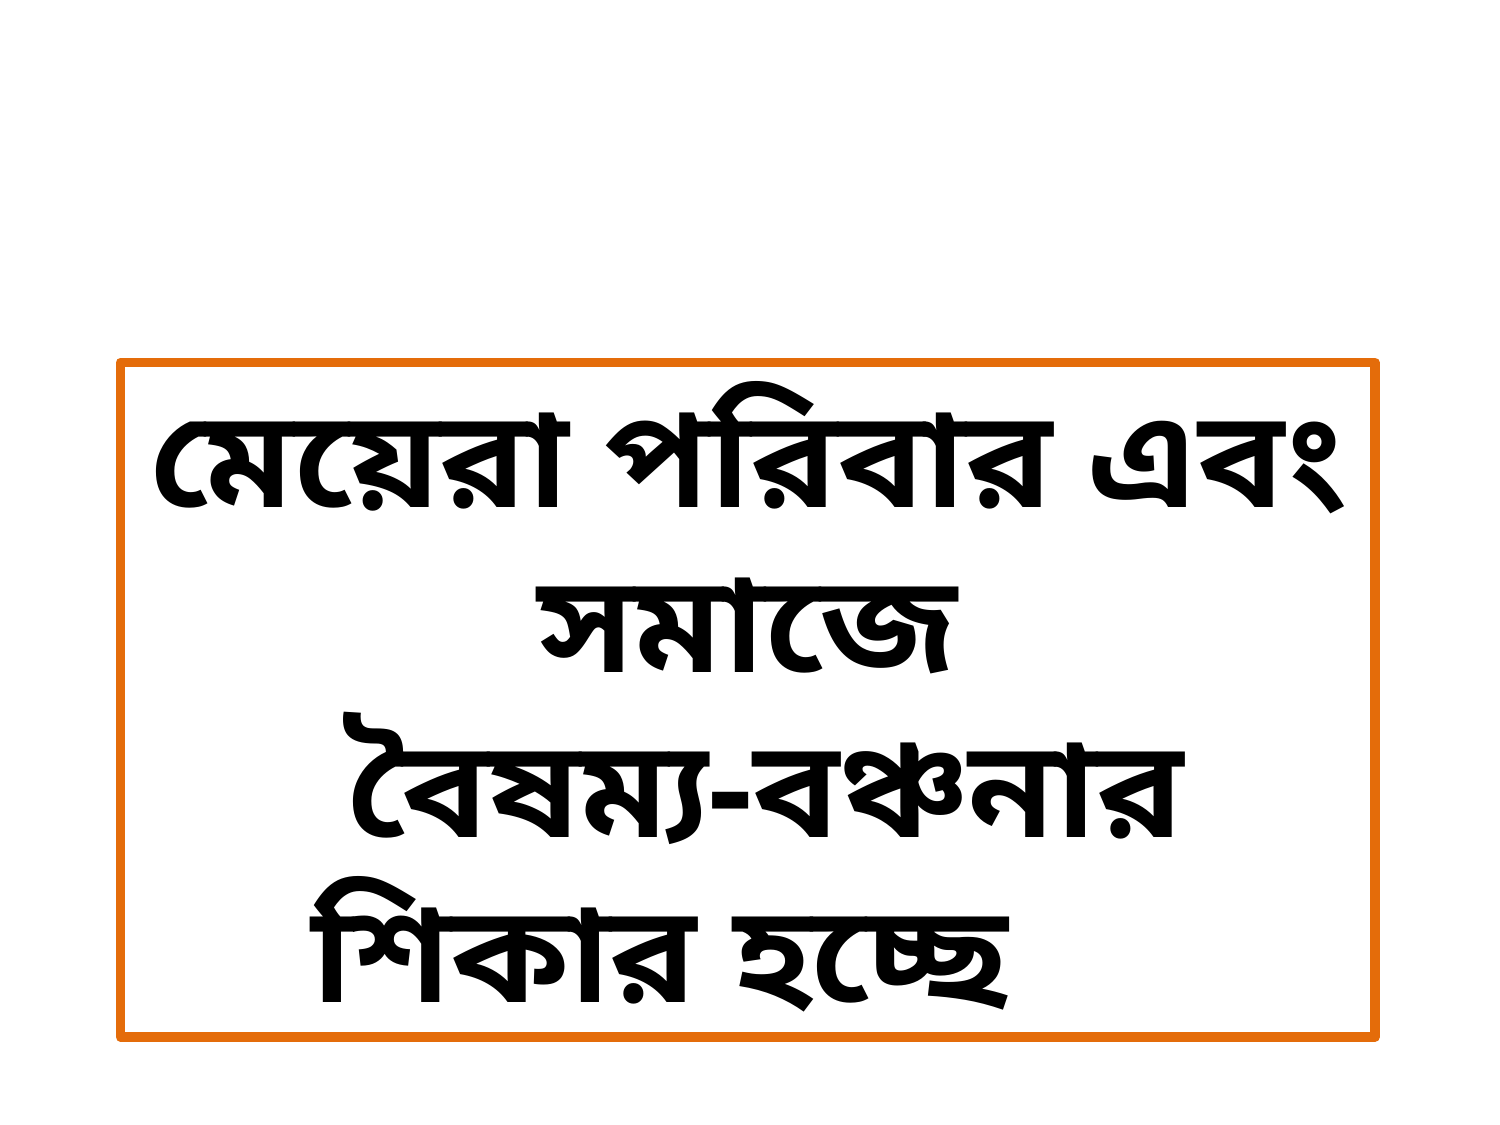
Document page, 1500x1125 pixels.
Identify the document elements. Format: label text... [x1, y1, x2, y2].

text_box মেয়েরা পরিবার এবং সমাজে বৈষম্য-বঞ্চনার শিকার হচ্ছে [120, 362, 1375, 1038]
